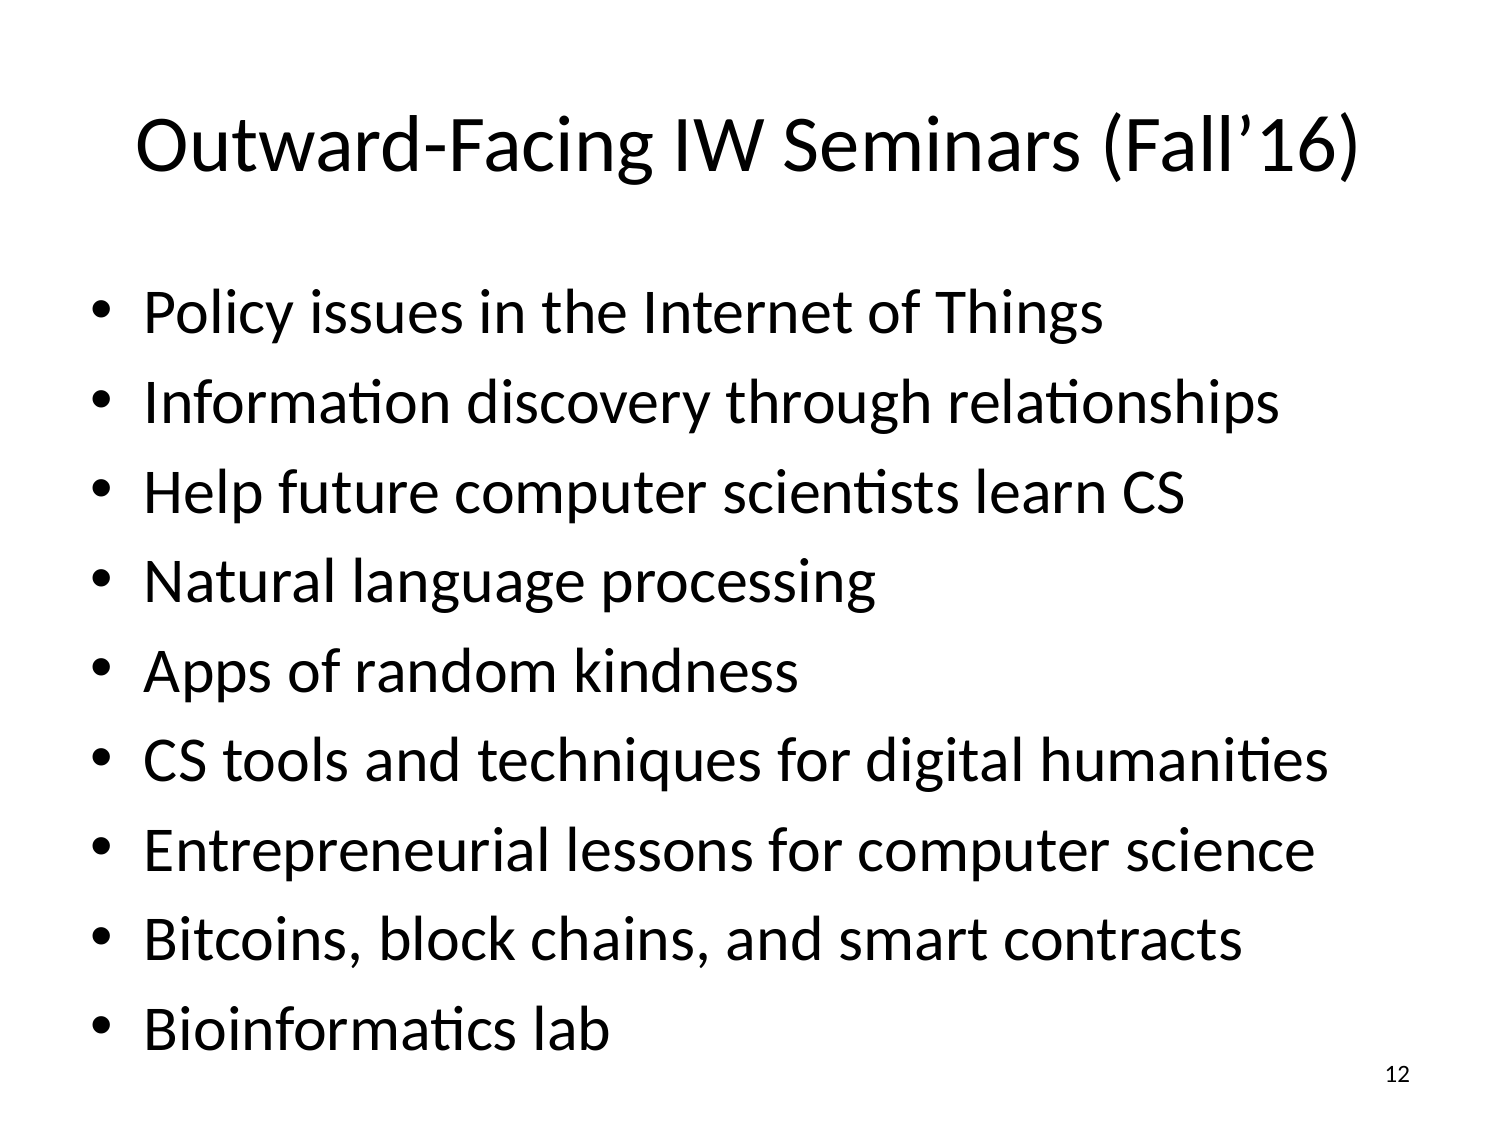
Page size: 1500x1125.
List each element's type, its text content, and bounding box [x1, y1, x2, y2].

list Policy issues in the Internet of Things Information discovery through relationships Help future computer scientists learn CS Natural language processing Apps of random kindness CS tools and techniques for digital humanities Entrepreneurial lessons for computer science Bitcoins, block chains, and smart contracts Bioinformatics lab [75, 262, 1425, 1080]
slide_number 11 [1074, 1042, 1425, 1103]
title Outward-Facing IW Seminars (Fall’16) [75, 45, 1425, 233]
